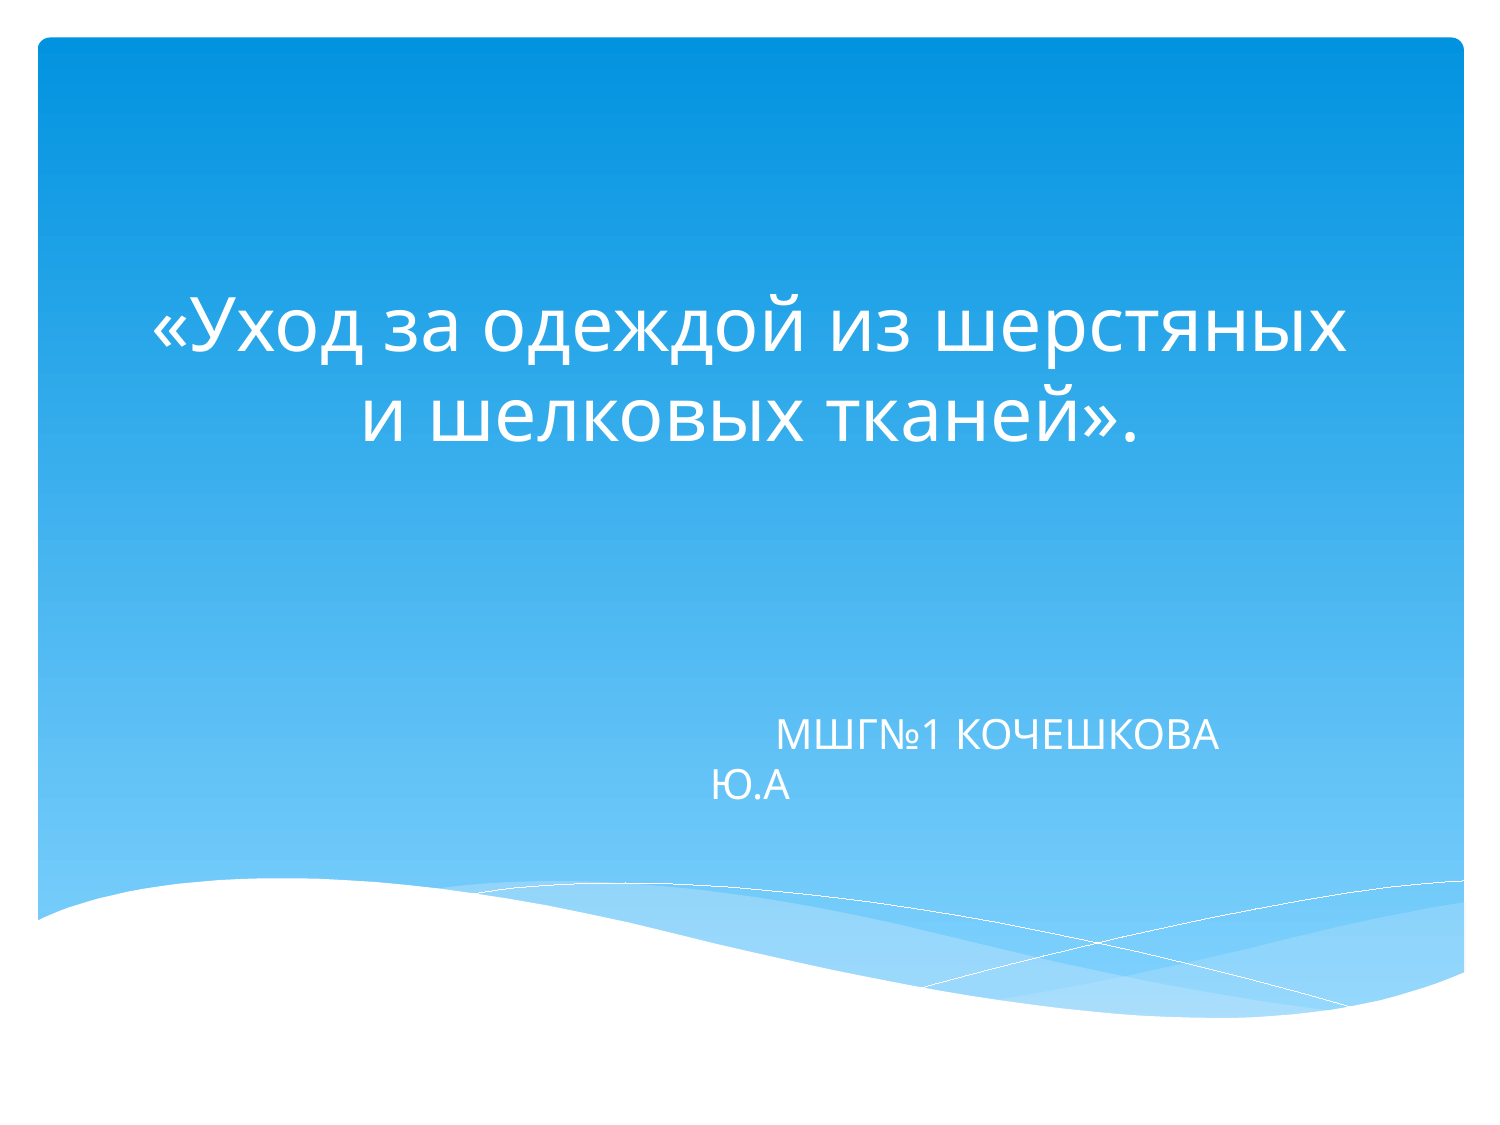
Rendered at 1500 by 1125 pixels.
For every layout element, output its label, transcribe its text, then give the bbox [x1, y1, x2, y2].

title «Уход за одеждой из шерстяных и шелковых тканей». [112, 262, 1388, 555]
subtitle МШГ№1 КОЧЕШКОВА Ю.А [225, 583, 1275, 825]
